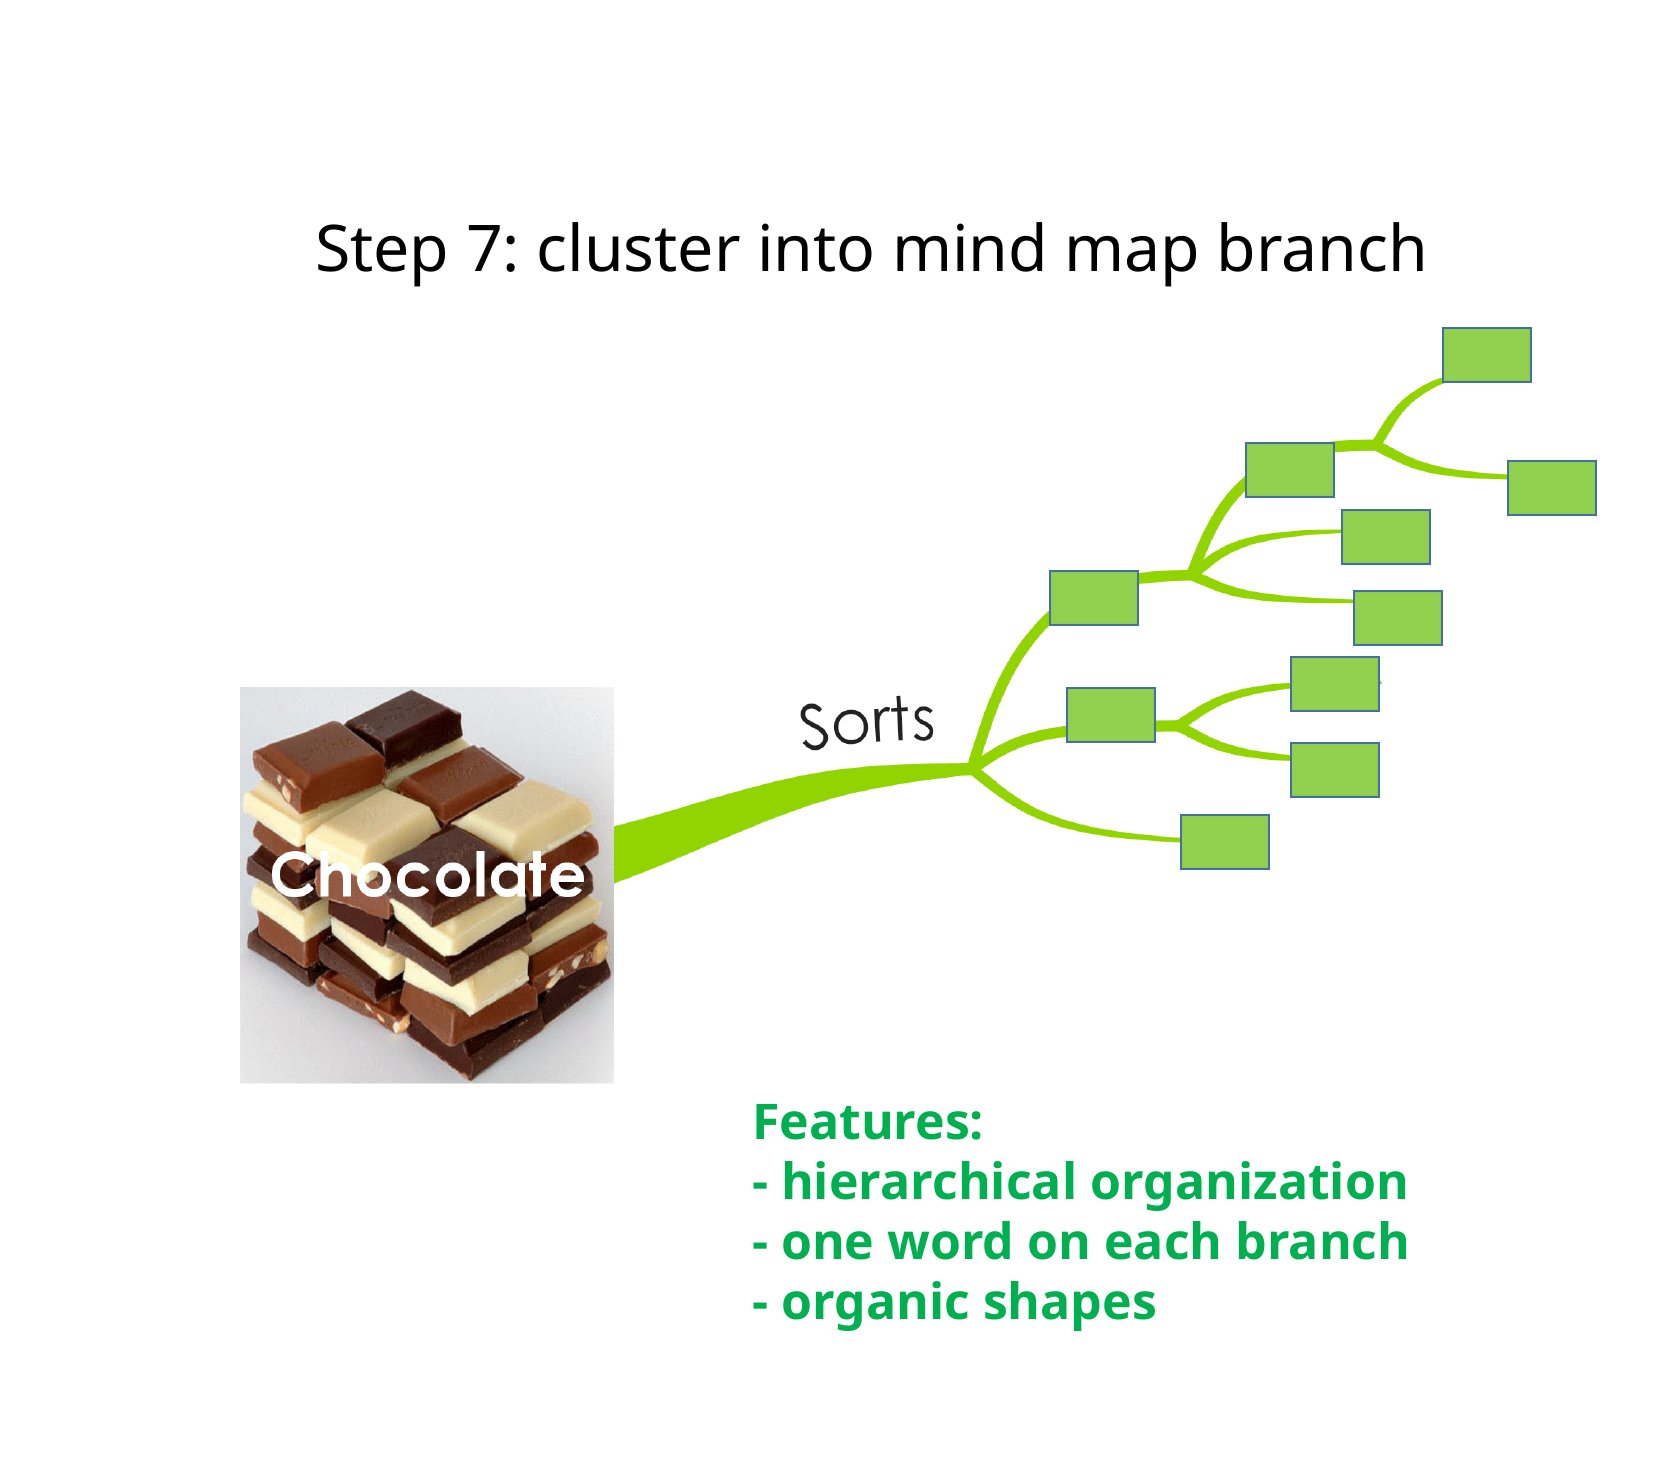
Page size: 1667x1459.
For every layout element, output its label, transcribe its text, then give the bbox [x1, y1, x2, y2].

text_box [218, 327, 1599, 1104]
text_box Features: - hierarchical organization - one word on each branch - organic shapes [737, 1112, 1426, 1417]
text_box Step 7: cluster into mind map branch [290, 199, 1453, 292]
